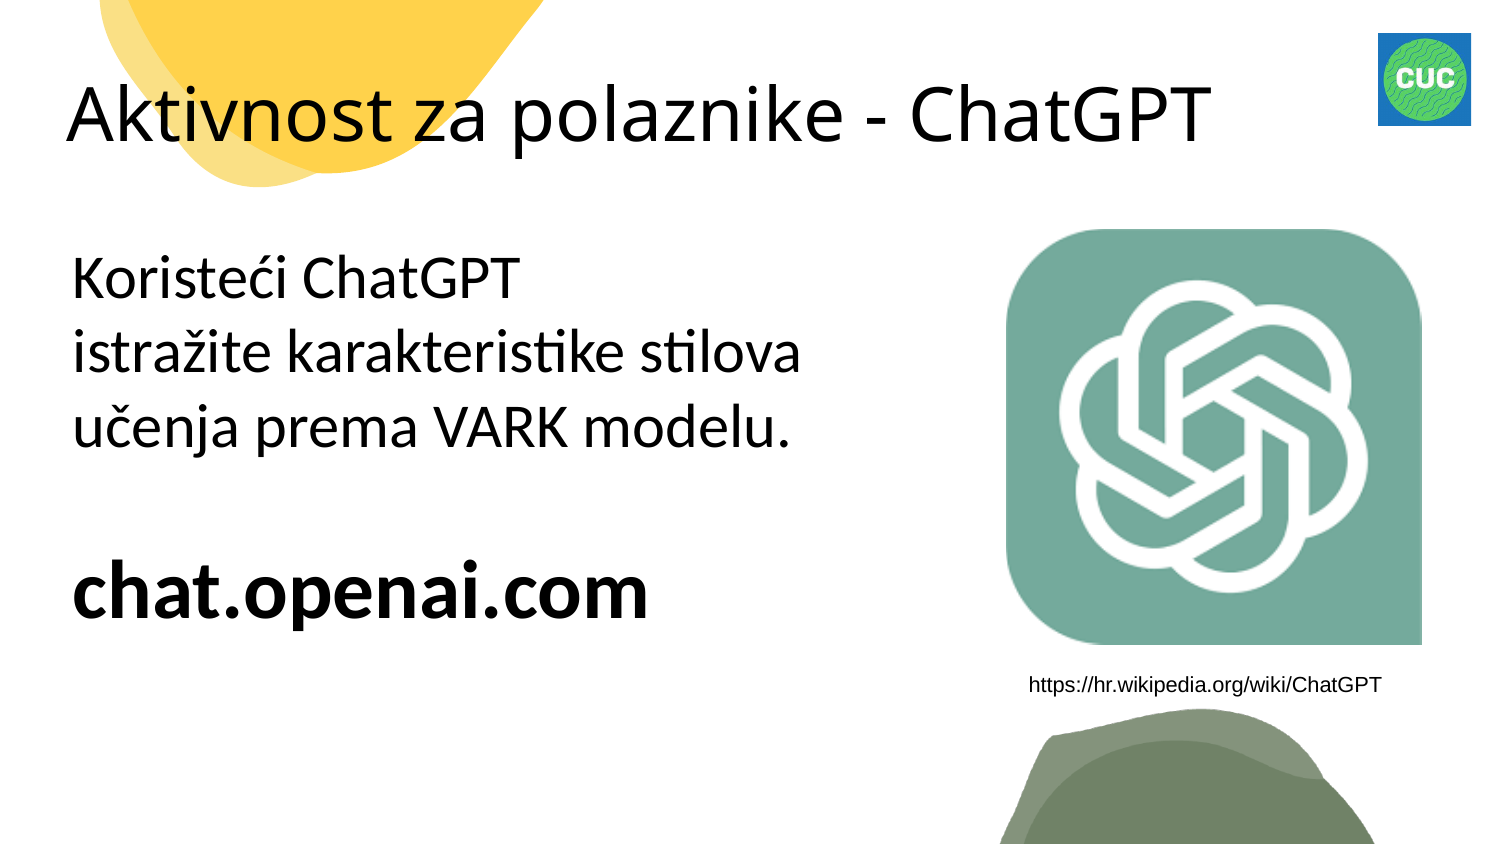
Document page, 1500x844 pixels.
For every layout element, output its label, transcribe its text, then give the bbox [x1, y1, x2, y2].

text_box https://hr.wikipedia.org/wiki/ChatGPT [1013, 663, 1448, 705]
picture [1378, 33, 1472, 126]
title Aktivnost za polaznike - ChatGPT [51, 51, 1441, 190]
picture [1006, 229, 1422, 645]
list Koristeći ChatGPT istražite karakteristike stilova učenja prema VARK modelu. chat.openai.com [61, 229, 994, 645]
picture [975, 691, 1403, 844]
